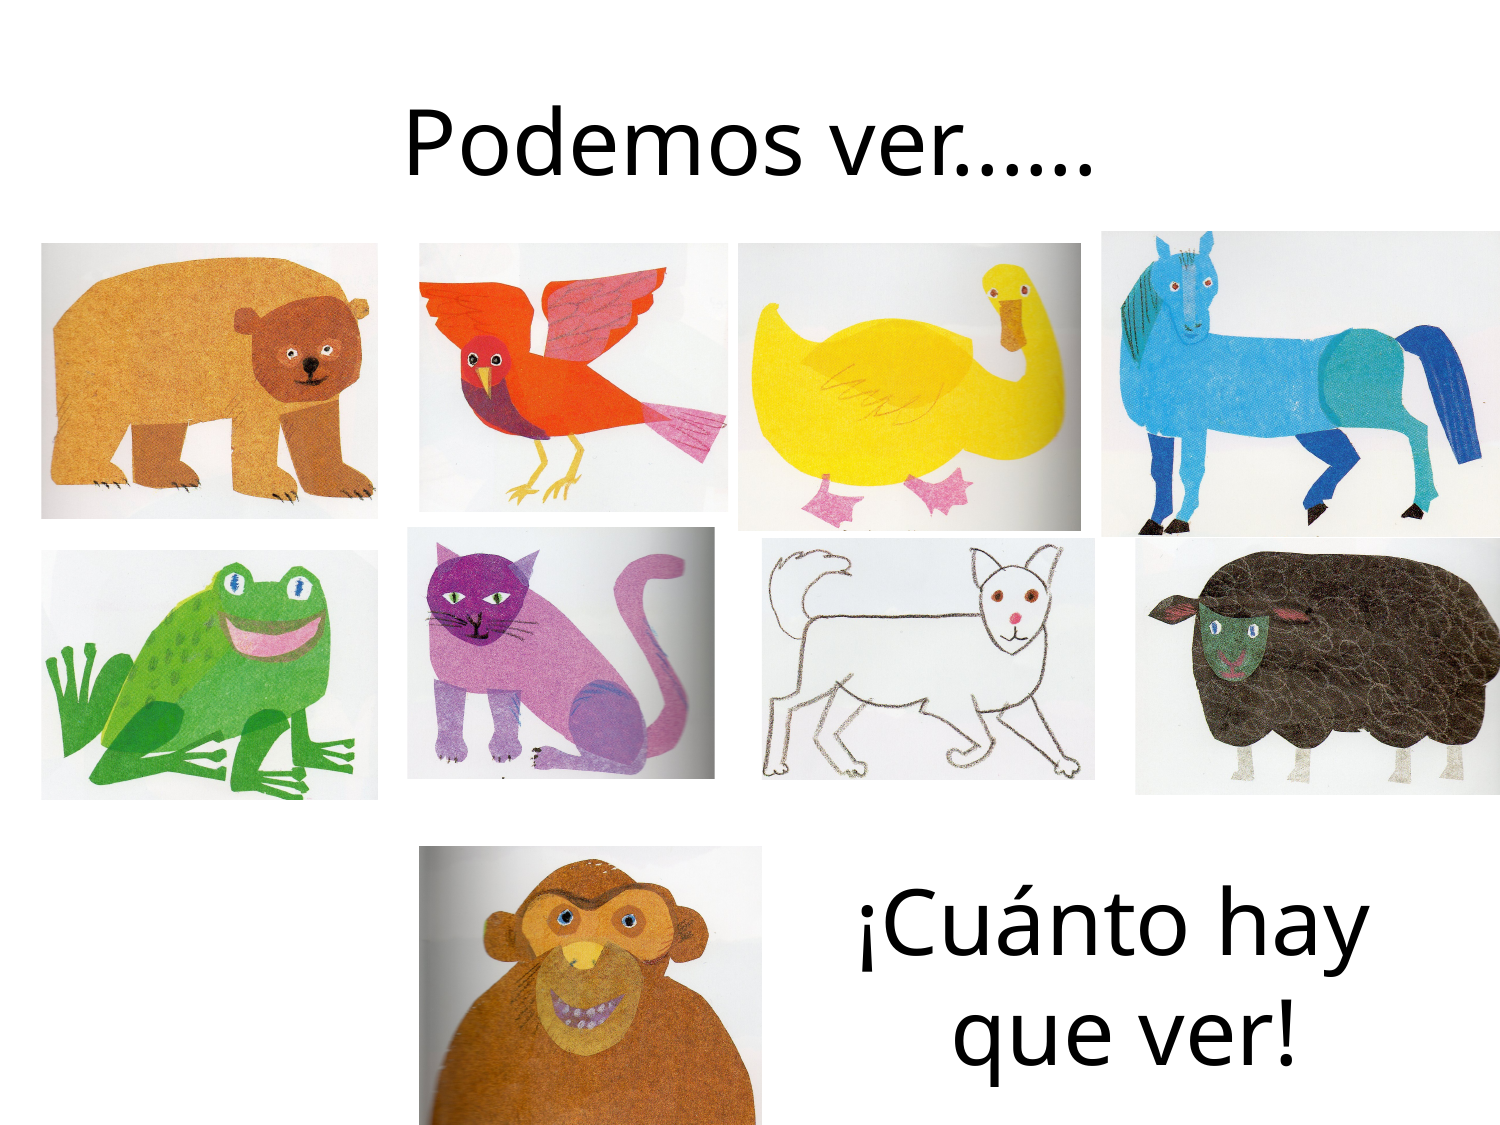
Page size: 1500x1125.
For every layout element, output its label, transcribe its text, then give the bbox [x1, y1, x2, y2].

picture [1134, 538, 1500, 795]
picture [418, 846, 763, 1125]
picture [761, 538, 1096, 781]
picture [1101, 231, 1500, 537]
picture [737, 242, 1081, 531]
picture [41, 550, 379, 800]
picture [407, 526, 715, 779]
title Podemos ver...... [75, 45, 1425, 233]
picture [418, 243, 729, 513]
text_box ¡Cuánto hay que ver! [768, 856, 1500, 1092]
picture [41, 243, 379, 519]
